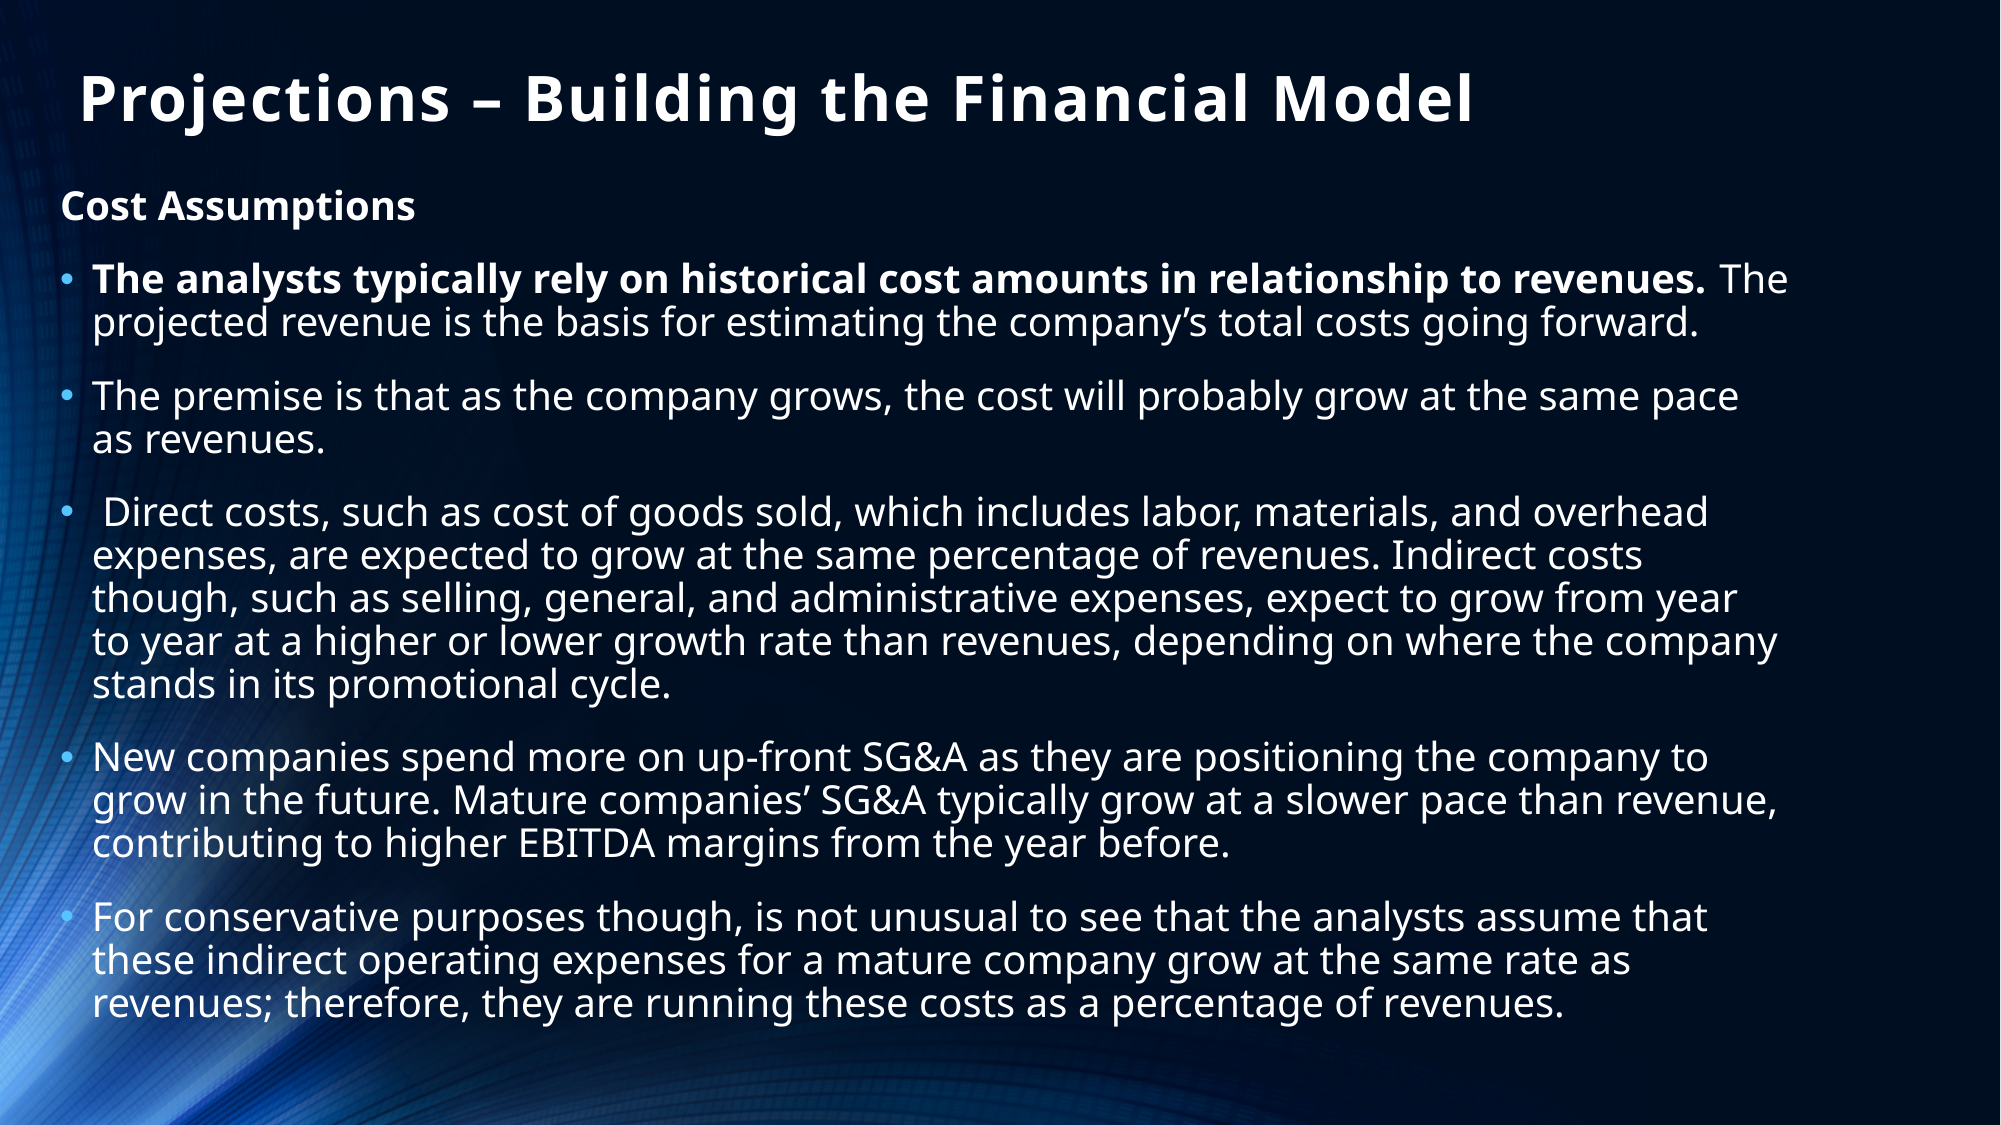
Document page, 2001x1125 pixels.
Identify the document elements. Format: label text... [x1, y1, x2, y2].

title Projections – Building the Financial Model [63, 46, 1564, 144]
list Cost Assumptions The analysts typically rely on historical cost amounts in relationship to revenues. The projected revenue is the basis for estimating the company’s total costs going forward. The premise is that as the company grows, the cost will probably grow at the same pace as revenues. Direct costs, such as cost of goods sold, which includes labor, materials, and overhead expenses, are expected to grow at the same percentage of revenues. Indirect costs though, such as selling, general, and administrative expenses, expect to grow from year to year at a higher or lower growth rate than revenues, depending on where the company stands in its promotional cycle. New companies spend more on up-front SG&A as they are positioning the company to grow in the future. Mature companies’ SG&A typically grow at a slower pace than revenue, contributing to higher EBITDA margins from the year before. For conservative purposes though, is not unusual to see that the analysts assume that these indirect operating expenses for a mature company grow at the same rate as revenues; therefore, they are running these costs as a percentage of revenues. [45, 178, 1805, 1048]
picture [0, 0, 2001, 1125]
